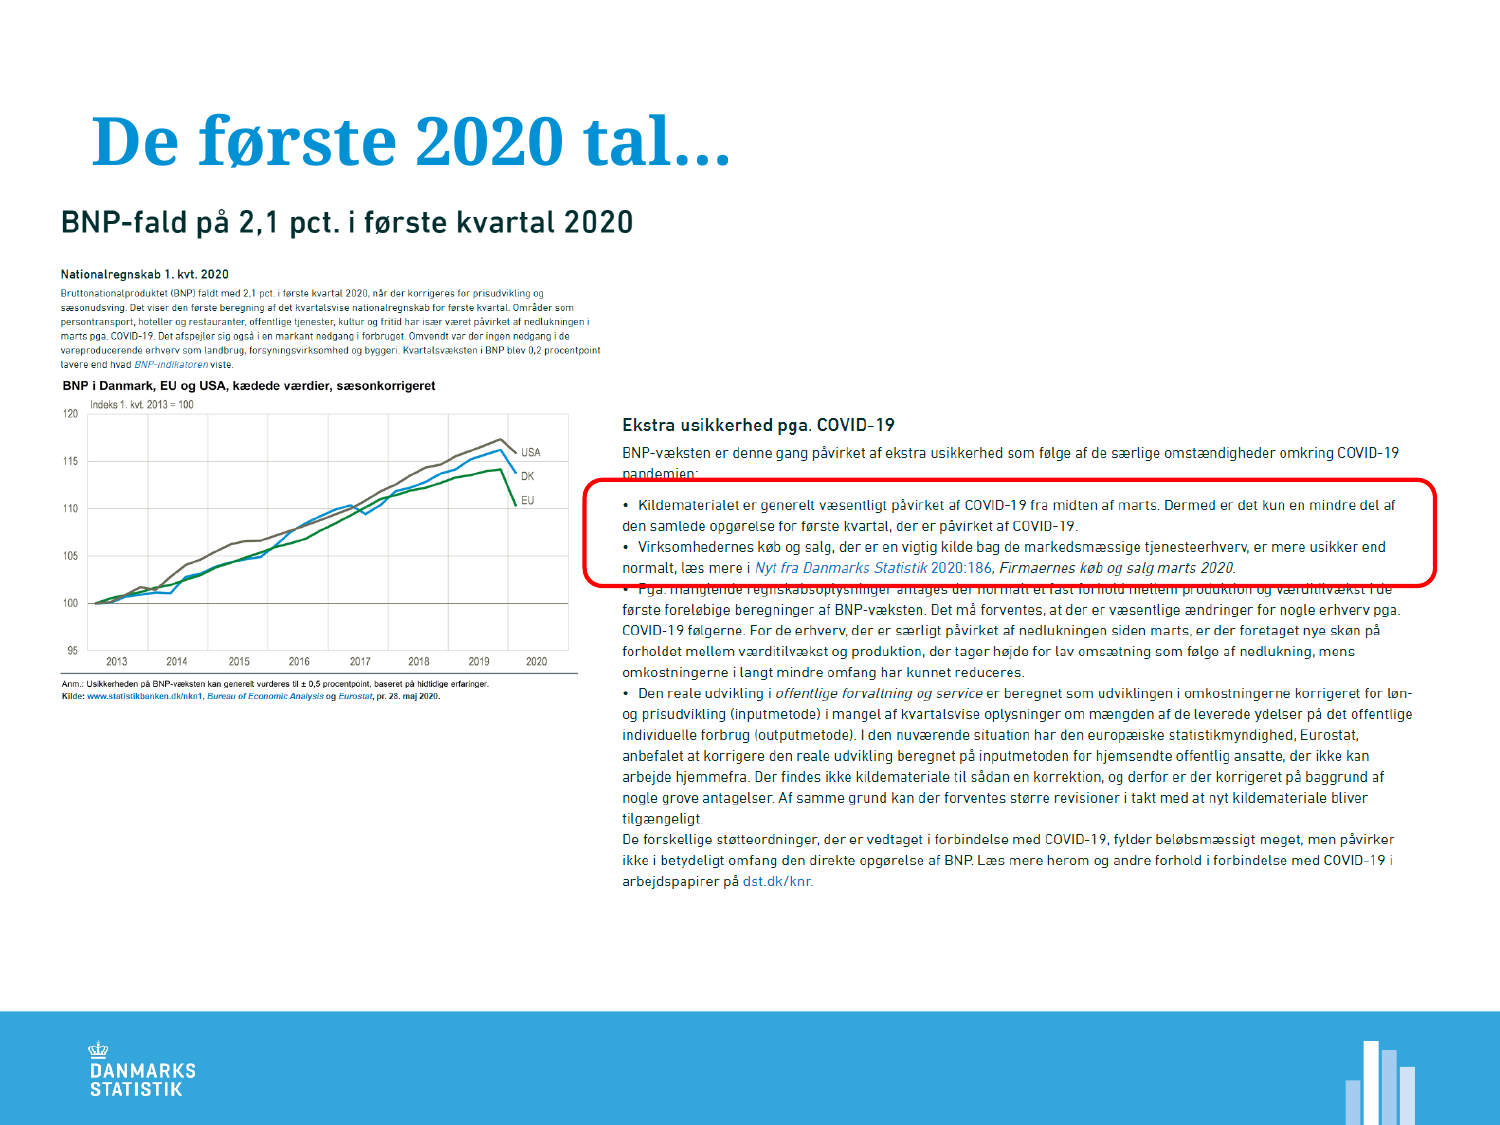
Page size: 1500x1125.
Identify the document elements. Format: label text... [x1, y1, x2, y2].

text_box [1433, 485, 1438, 581]
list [611, 408, 1429, 899]
title De første 2020 tal… [76, 45, 1424, 233]
picture [88, 1040, 195, 1096]
picture [52, 196, 640, 706]
